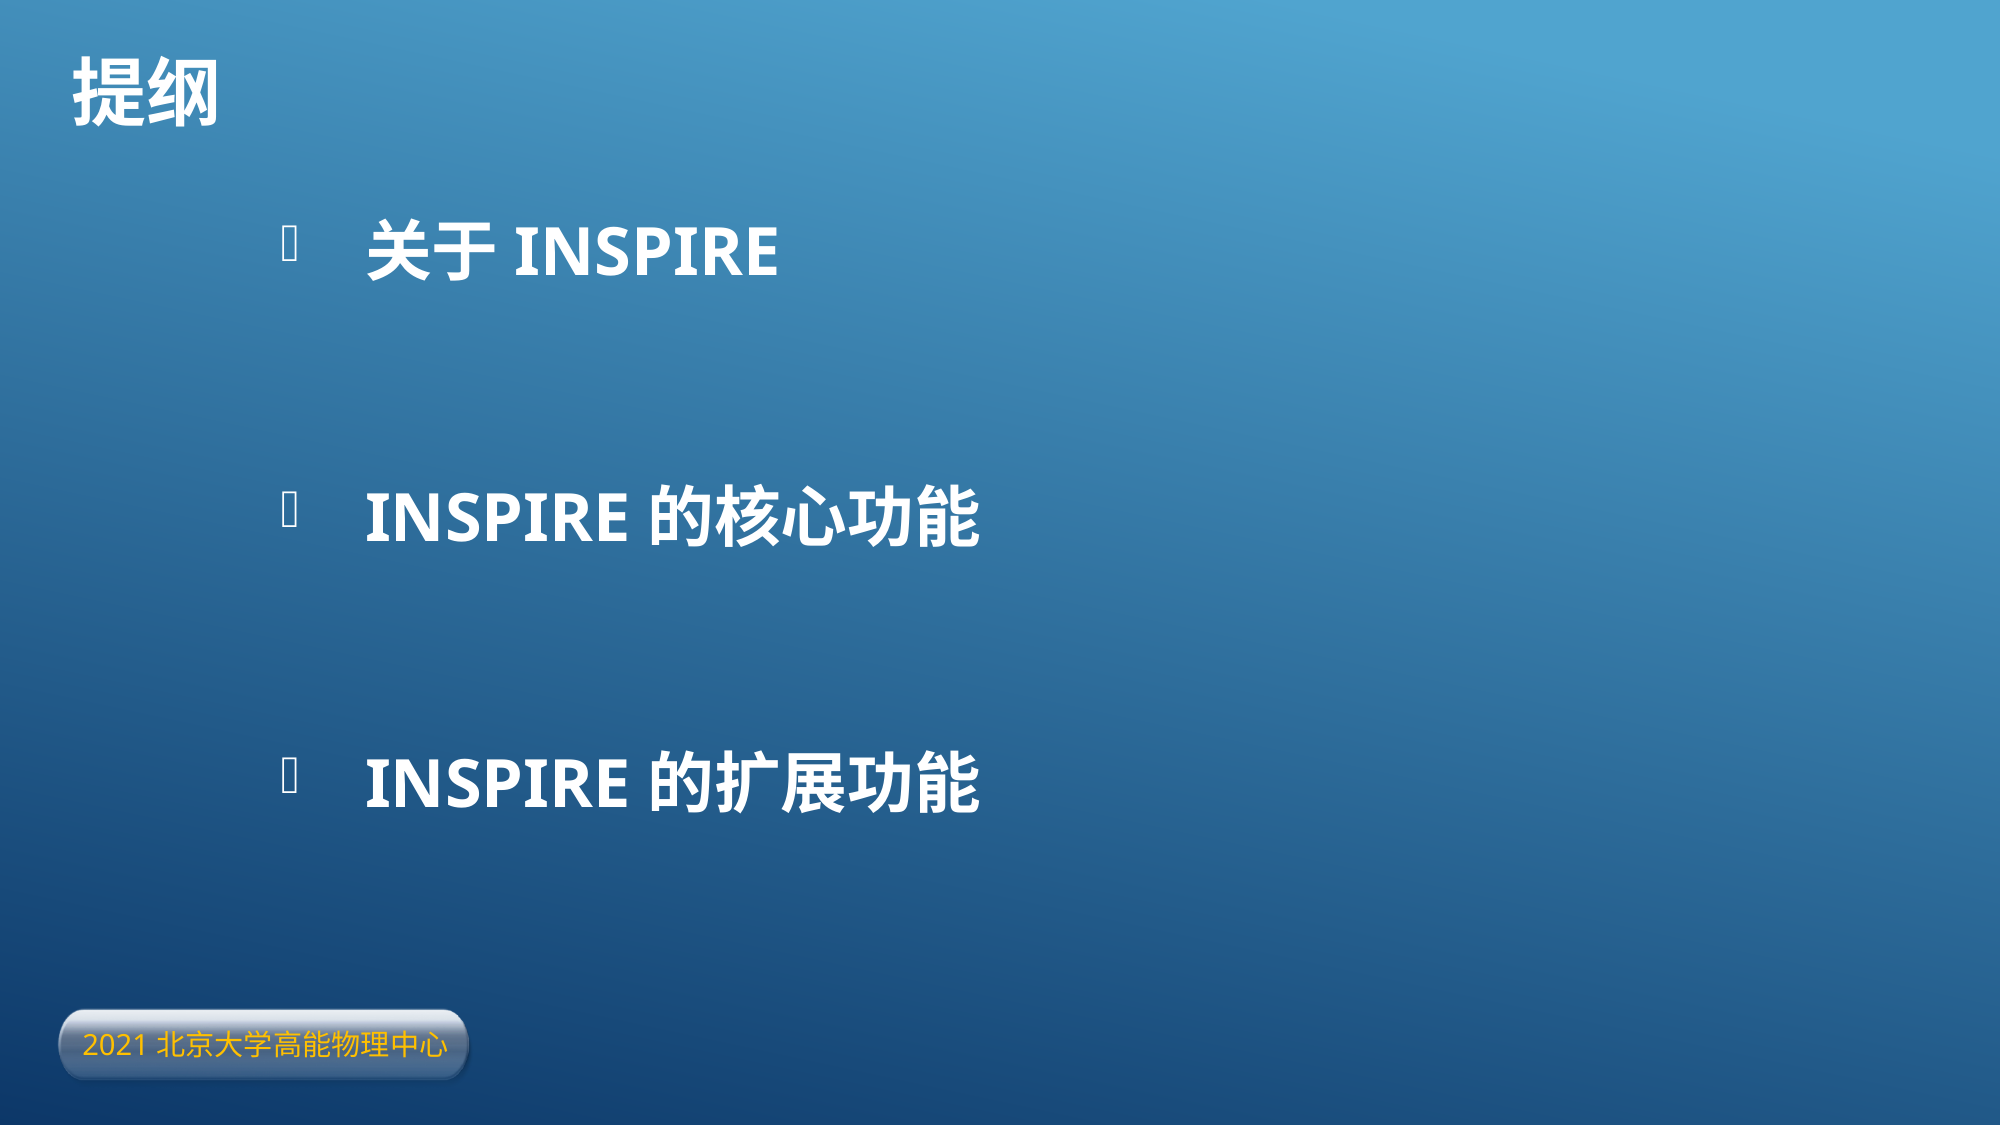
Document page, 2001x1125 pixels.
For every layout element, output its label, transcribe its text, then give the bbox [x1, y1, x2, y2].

list 关于INSPIRE INSPIRE的核心功能 INSPIRE的扩展功能 [265, 258, 1778, 852]
picture [57, 1008, 474, 1090]
title 提纲 [56, 19, 1963, 161]
